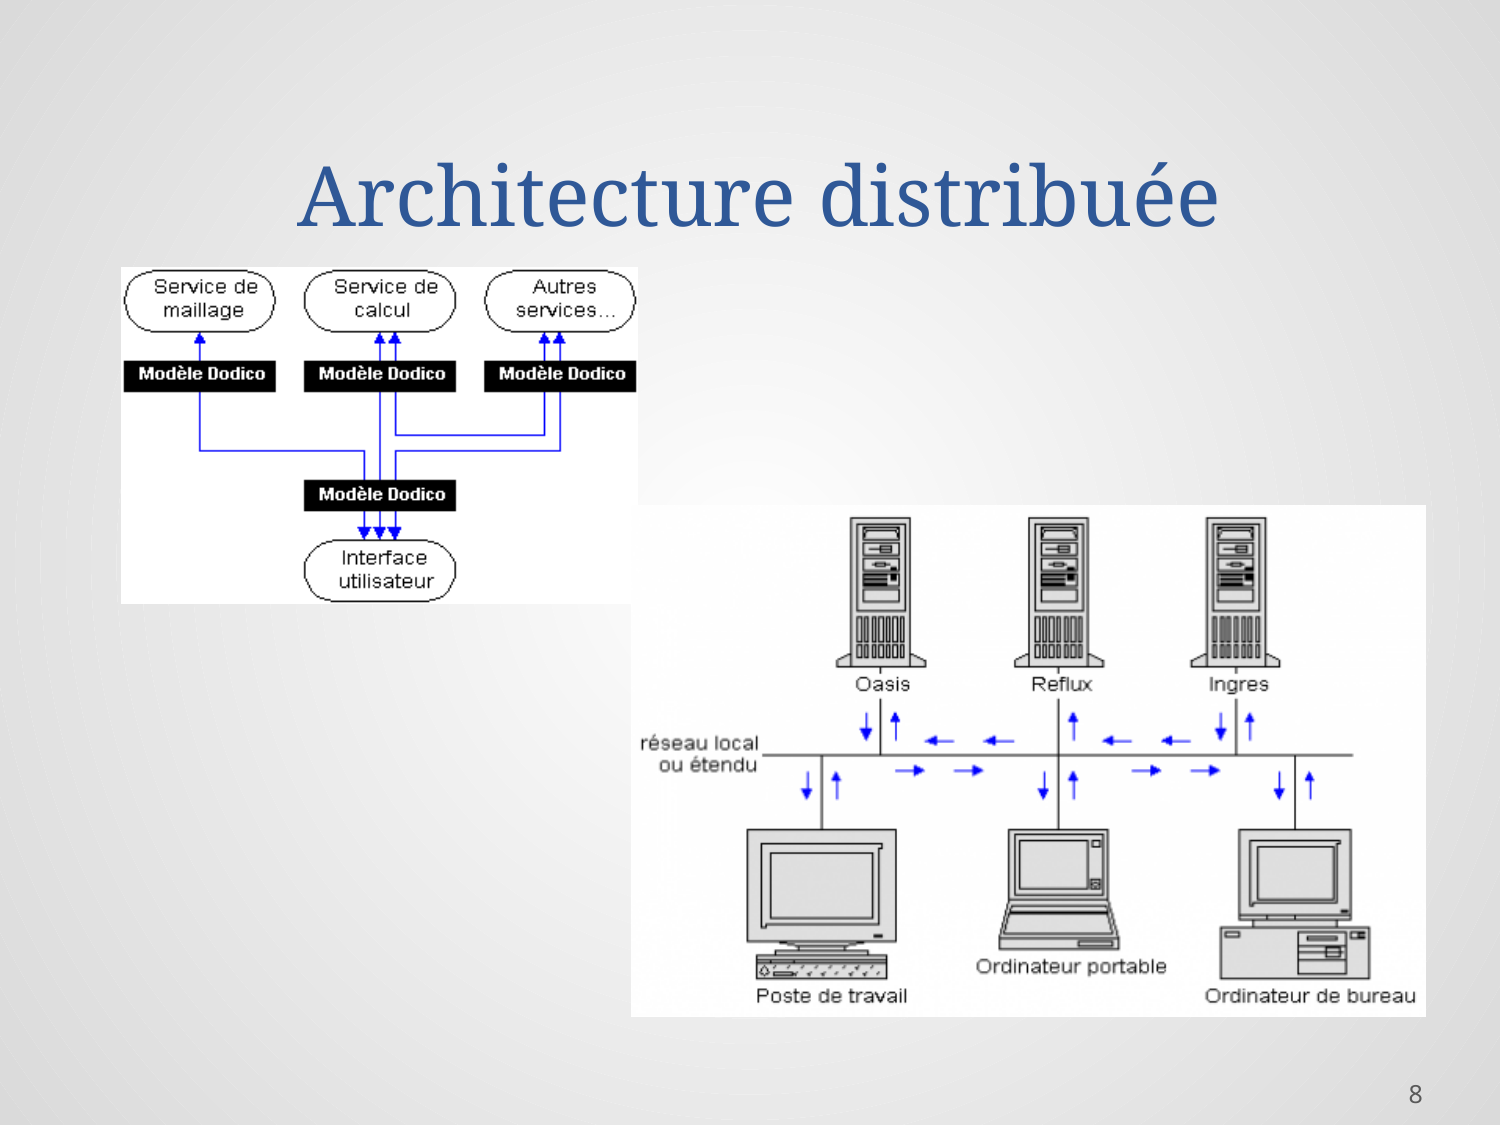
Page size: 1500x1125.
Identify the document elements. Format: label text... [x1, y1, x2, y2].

picture [121, 266, 1426, 1018]
title Architecture distribuée [84, 101, 1435, 263]
slide_number 8 [1404, 1065, 1497, 1125]
